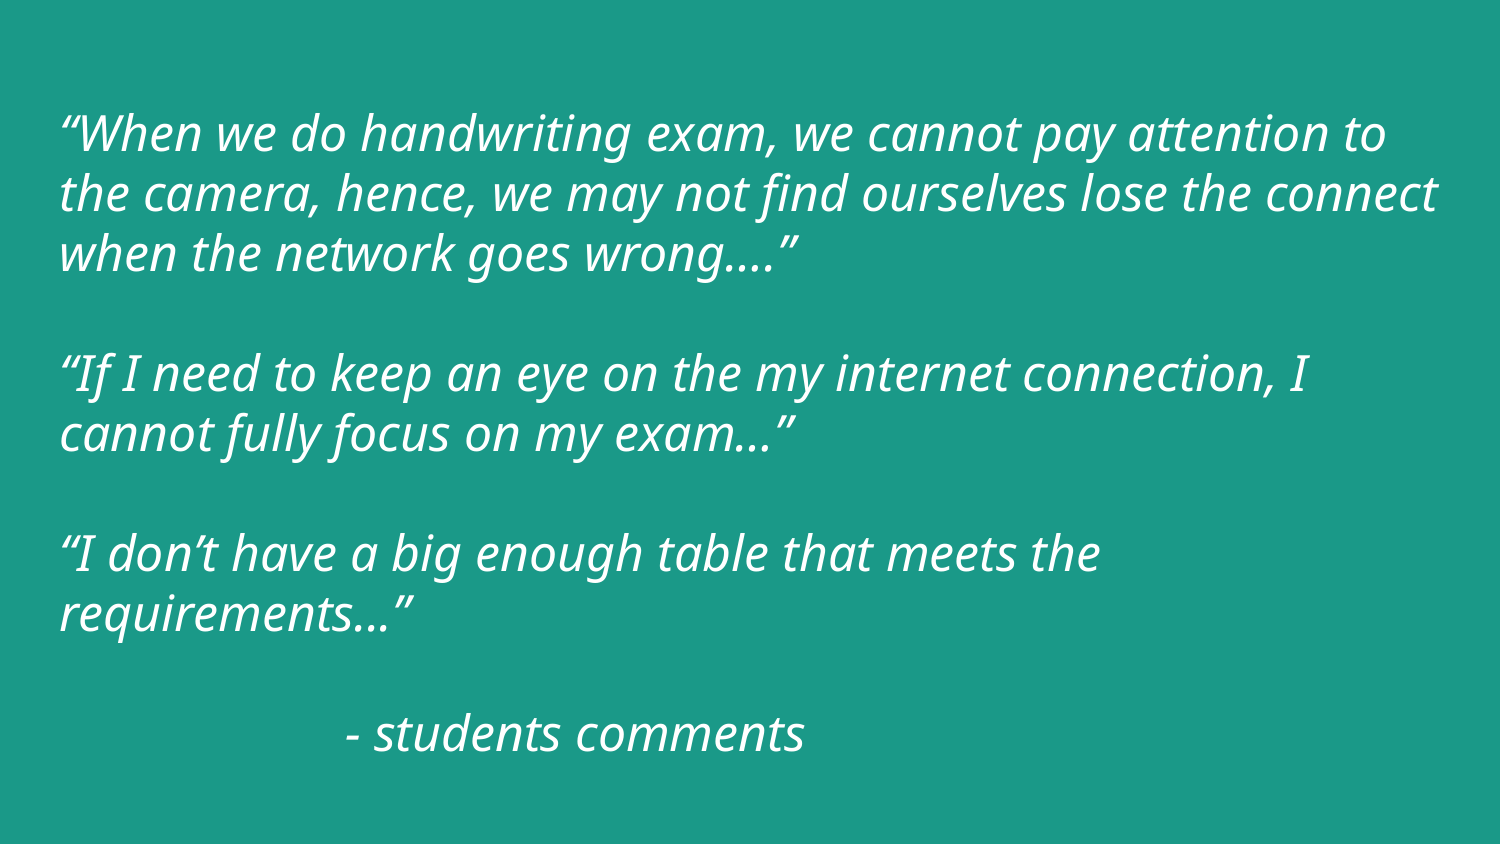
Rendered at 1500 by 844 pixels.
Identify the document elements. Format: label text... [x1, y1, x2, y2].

title “When we do handwriting exam, we cannot pay attention to the camera, hence, we may not find ourselves lose the connect when the network goes wrong….” “If I need to keep an eye on the my internet connection, I cannot fully focus on my exam…” “I don’t have a big enough table that meets the requirements...” - students comments [44, 86, 1480, 780]
